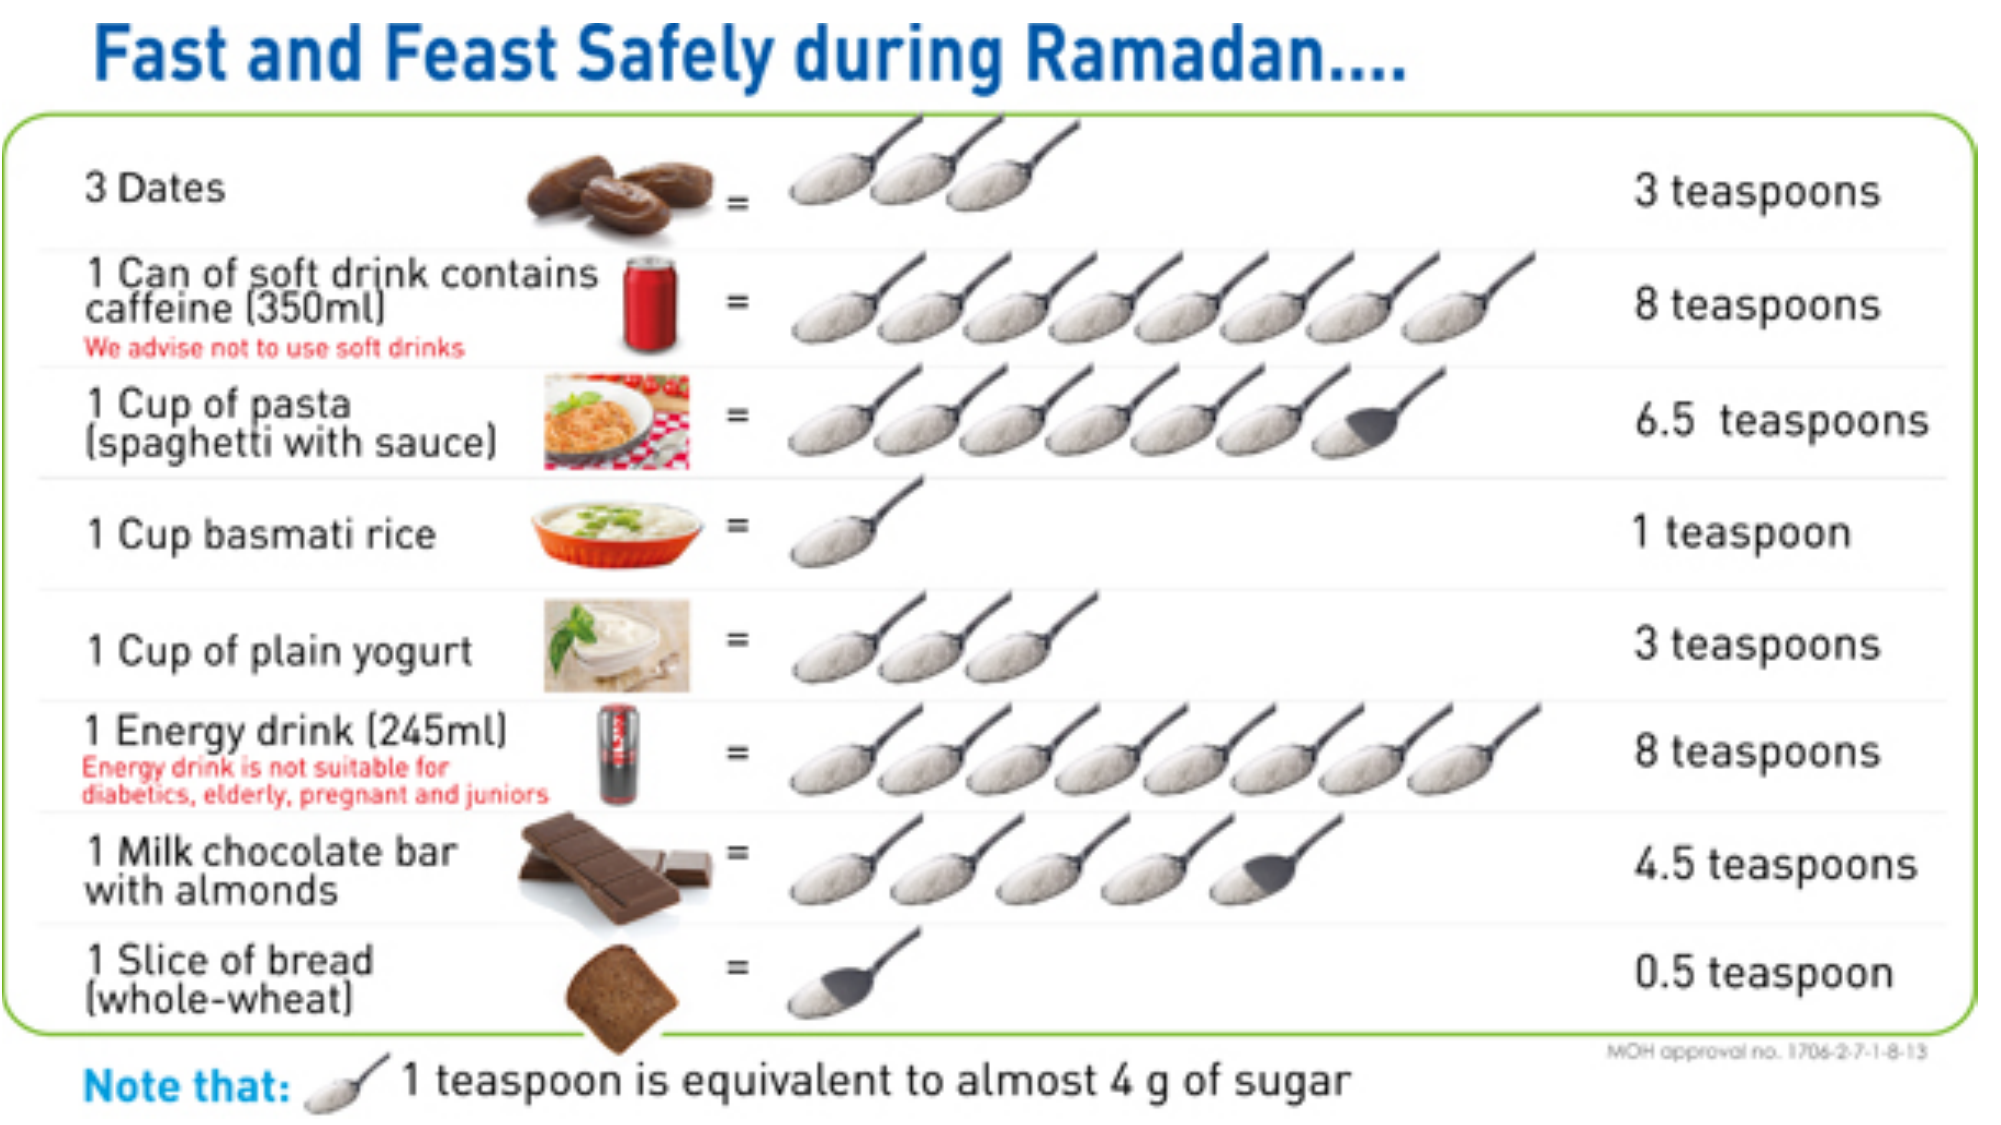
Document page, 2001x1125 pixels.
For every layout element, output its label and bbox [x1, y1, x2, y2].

list [2, 23, 1978, 1119]
